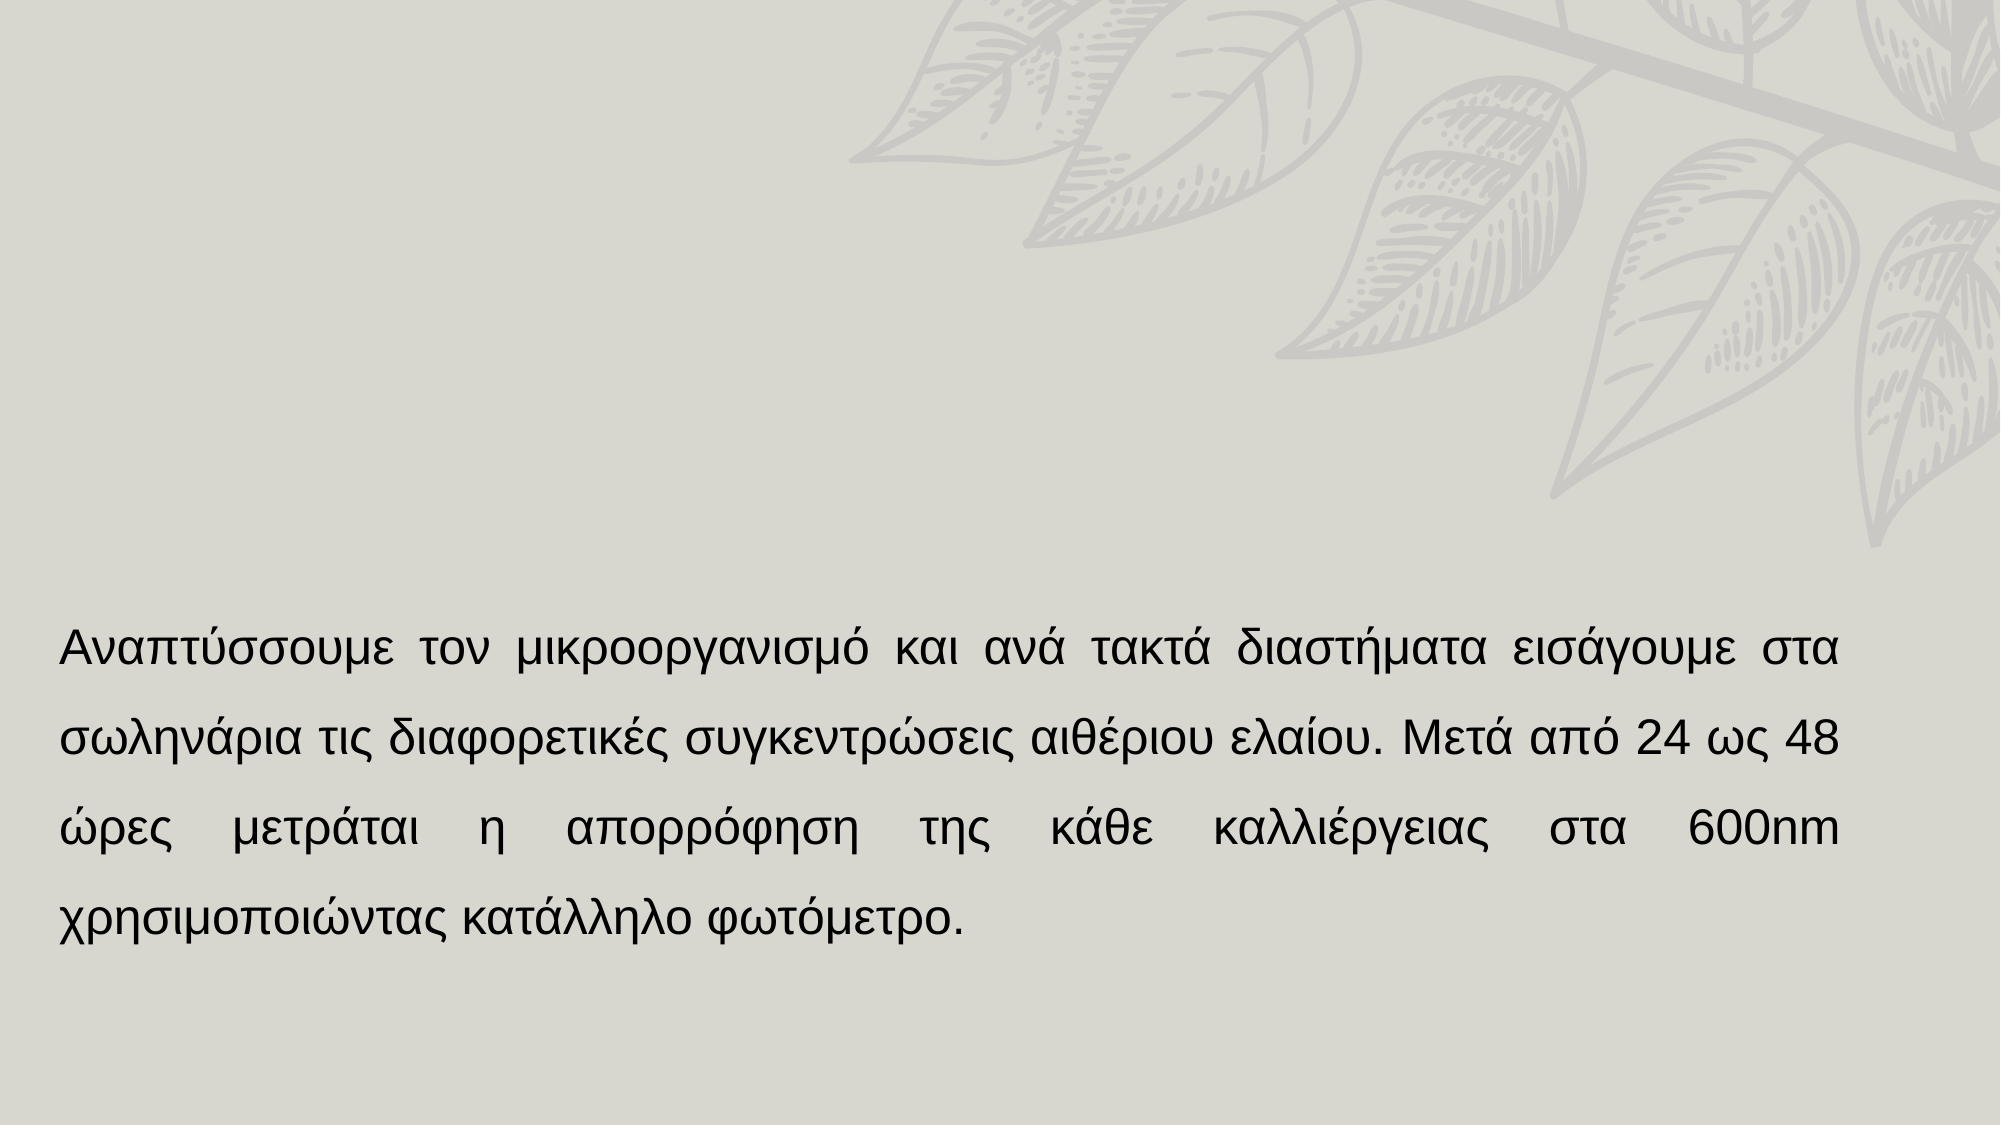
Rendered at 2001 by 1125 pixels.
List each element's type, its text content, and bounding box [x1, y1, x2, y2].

text_box Αναπτύσσουμε τον μικροοργανισμό και ανά τακτά διαστήματα εισάγουμε στα σωληνάρια τις διαφορετικές συγκεντρώσεις αιθέριου ελαίου. Mετά από 24 ως 48 ώρες μετράται η απορρόφηση της κάθε καλλιέργειας στα 600nm χρησιμοποιώντας κατάλληλο φωτόμετρο. [44, 576, 1856, 952]
